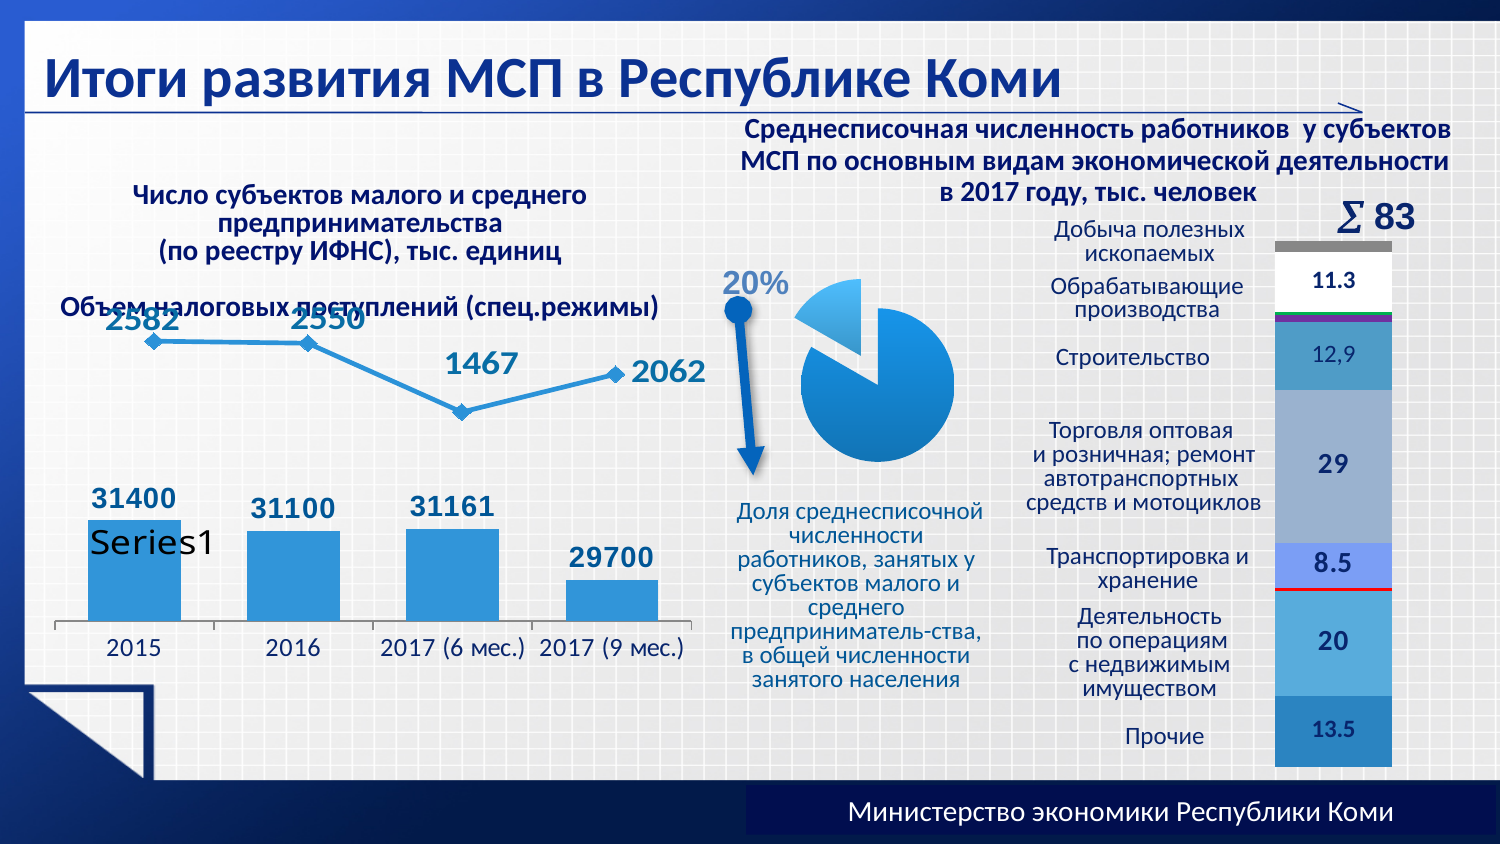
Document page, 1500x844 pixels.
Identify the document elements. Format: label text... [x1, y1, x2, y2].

text_box Министерство экономики Республики Коми [746, 785, 1496, 835]
text_box Среднесписочная численность работников у субъектов МСП по основным видам экономической деятельности в 2017 году, тыс. человек [714, 107, 1483, 215]
text_box Строительство [1031, 339, 1181, 377]
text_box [738, 309, 754, 476]
text_box Итоги развития МСП в Республике Коми [29, 32, 1294, 117]
chart [11, 250, 1027, 752]
text_box Торговля оптовая и розничная; ремонт автотранспортных средств и мотоциклов [962, 412, 1181, 522]
chart [1186, 135, 1481, 768]
text_box Добыча полезных ископаемых [1022, 211, 1181, 273]
text_box Деятельность по операциям с недвижимым имуществом [967, 598, 1181, 708]
text_box Доля среднесписочной численности работников, занятых у субъектов малого и среднего предприниматель-ства, в общей численности занятого населения [714, 492, 999, 699]
text_box Прочие [932, 719, 1181, 757]
text_box Число субъектов малого и среднего предпринимательства (по реестру ИФНС), тыс. единиц Объем налоговых поступлений (спец.режимы) [41, 176, 680, 329]
text_box Транспортировка и хранение [997, 538, 1181, 598]
text_box Обрабатывающие производства [1031, 273, 1181, 330]
picture [0, 0, 1500, 844]
